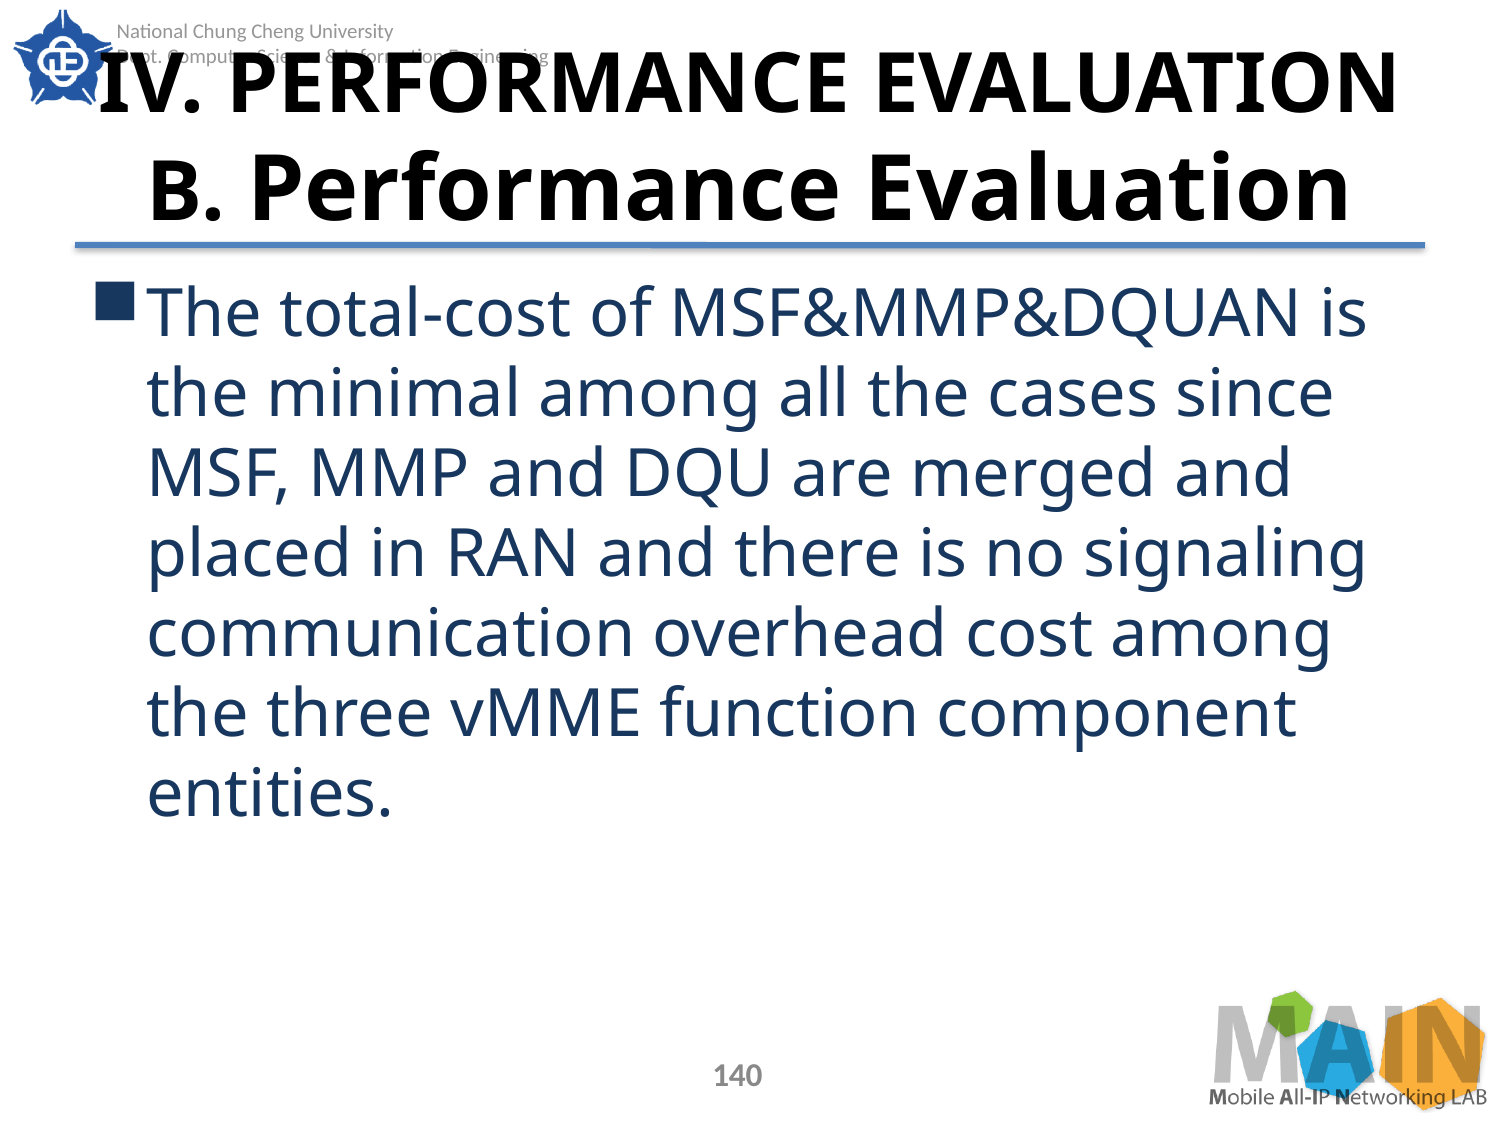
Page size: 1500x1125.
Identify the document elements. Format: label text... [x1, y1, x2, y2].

title IV. PERFORMANCE EVALUATION B. Performance Evaluation [75, 90, 1425, 262]
list The total-cost of MSF&MMP&DQUAN is the minimal among all the cases since MSF, MMP and DQU are merged and placed in RAN and there is no signaling communication overhead cost among the three vMME function component entities. [75, 262, 1425, 1005]
slide_number 140 [562, 1042, 913, 1103]
picture [119, 51, 126, 62]
picture [1050, 987, 1488, 1113]
picture [0, 0, 126, 113]
